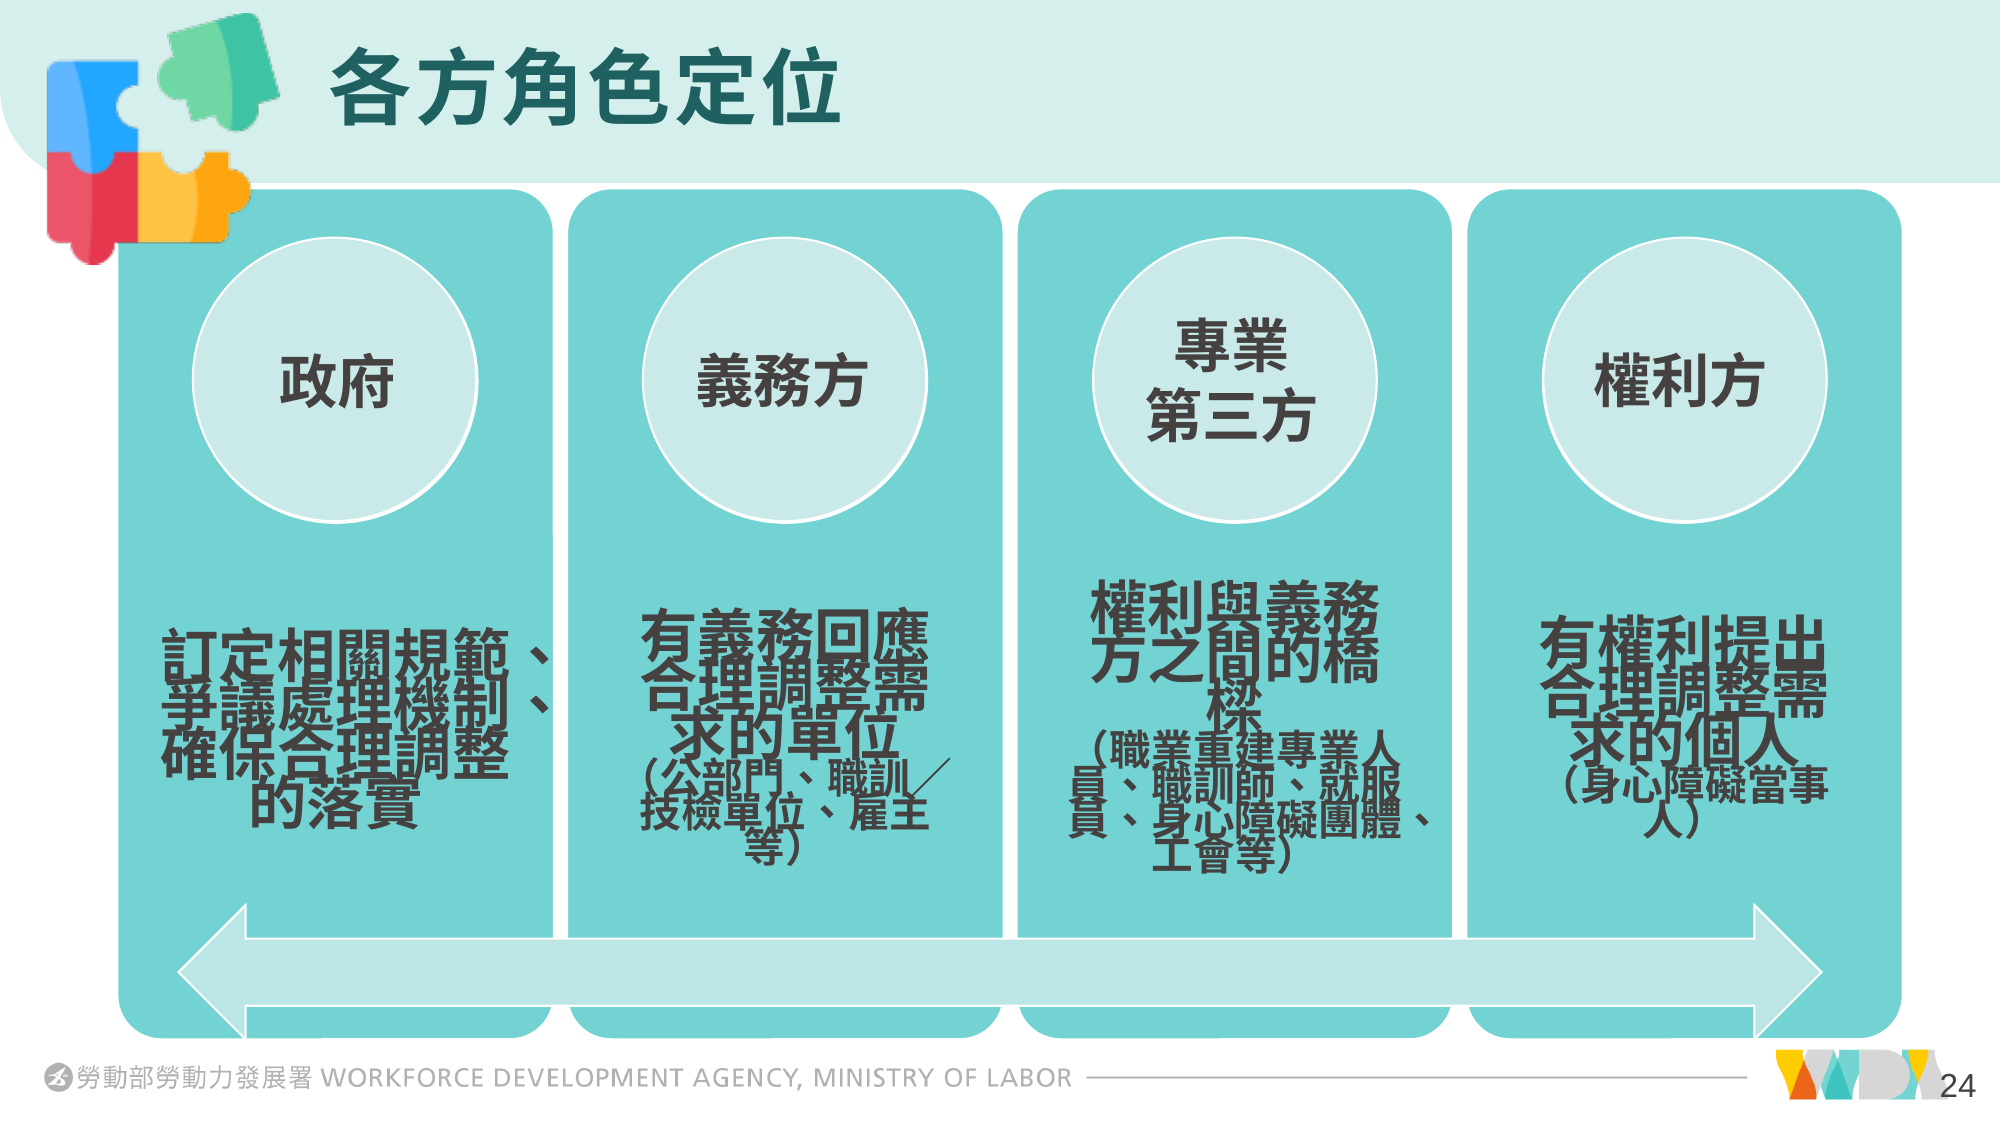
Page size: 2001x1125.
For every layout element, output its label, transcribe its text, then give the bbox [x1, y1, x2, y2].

text_box [0, 0, 2000, 184]
title 各方角色定位 [313, 29, 1145, 155]
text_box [117, 188, 1904, 1040]
picture [0, 0, 2001, 1125]
text_box 24 [1886, 1054, 1992, 1115]
